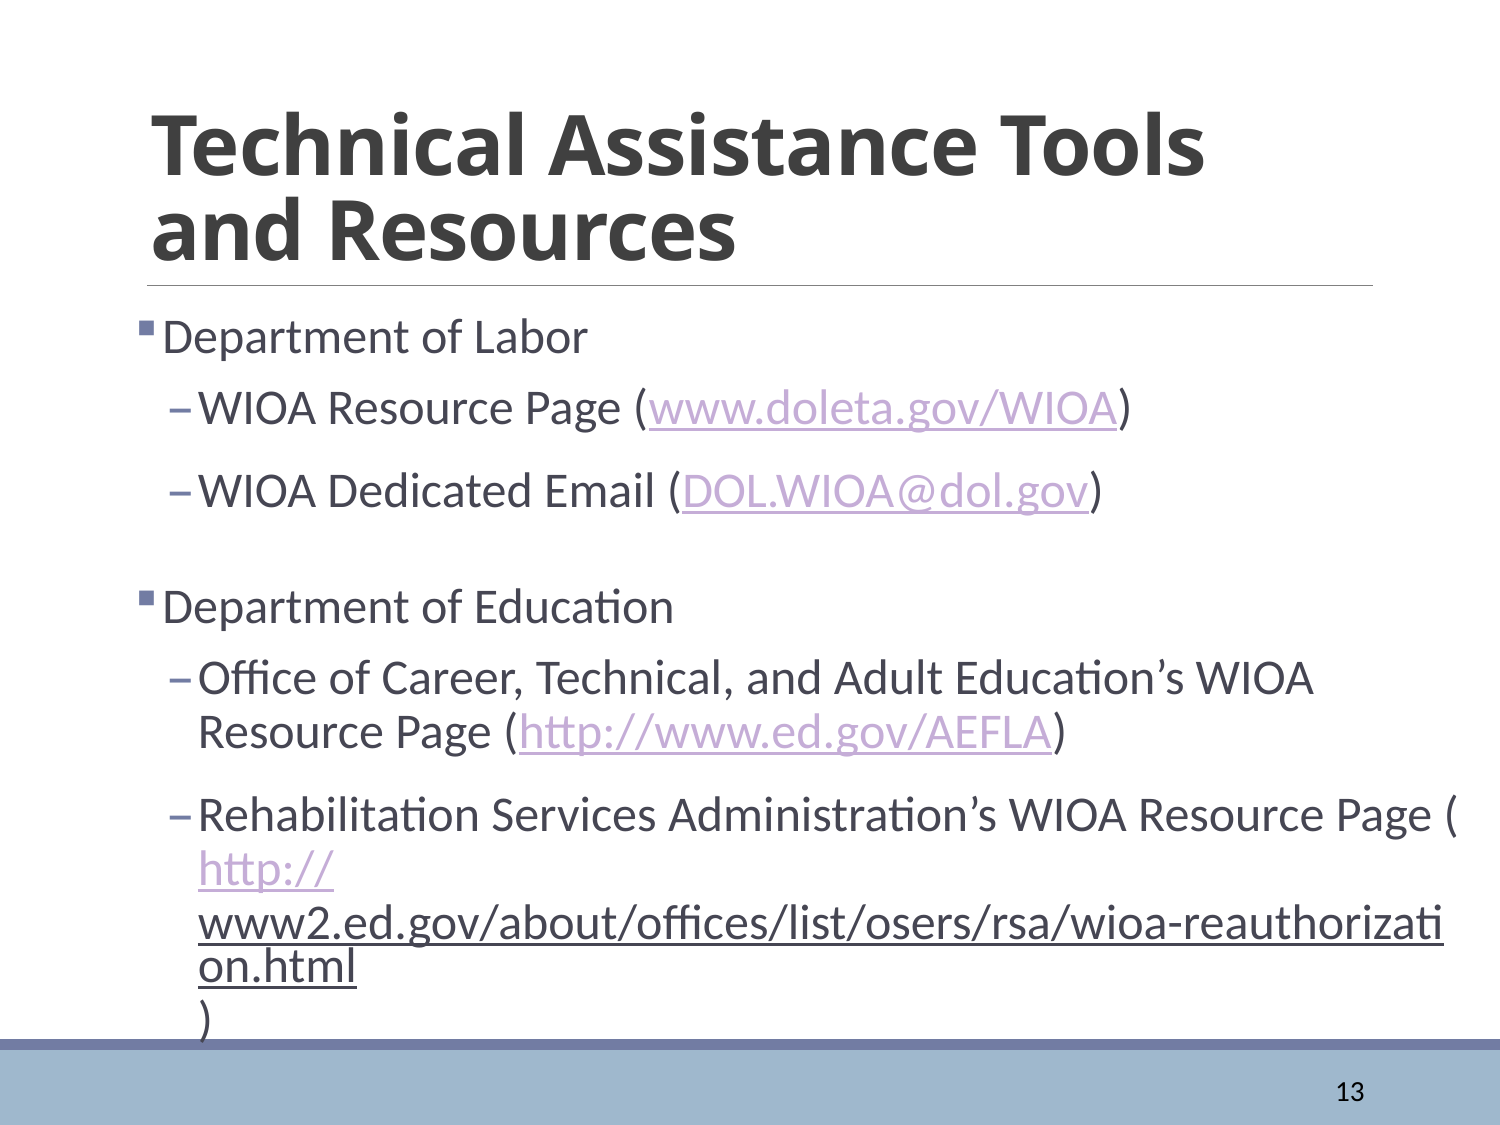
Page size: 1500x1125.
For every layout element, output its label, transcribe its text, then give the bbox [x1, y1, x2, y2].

slide_number 13 [1218, 1059, 1380, 1120]
title Technical Assistance Tools and Resources [135, 47, 1373, 285]
list Department of Labor WIOA Resource Page (www.doleta.gov/WIOA) WIOA Dedicated Email (DOL.WIOA@dol.gov) Department of Education Office of Career, Technical, and Adult Education’s WIOA Resource Page (http://www.ed.gov/AEFLA) Rehabilitation Services Administration’s WIOA Resource Page (http://www2.ed.gov/about/offices/list/osers/rsa/wioa-reauthorization.html) [135, 302, 1463, 1025]
